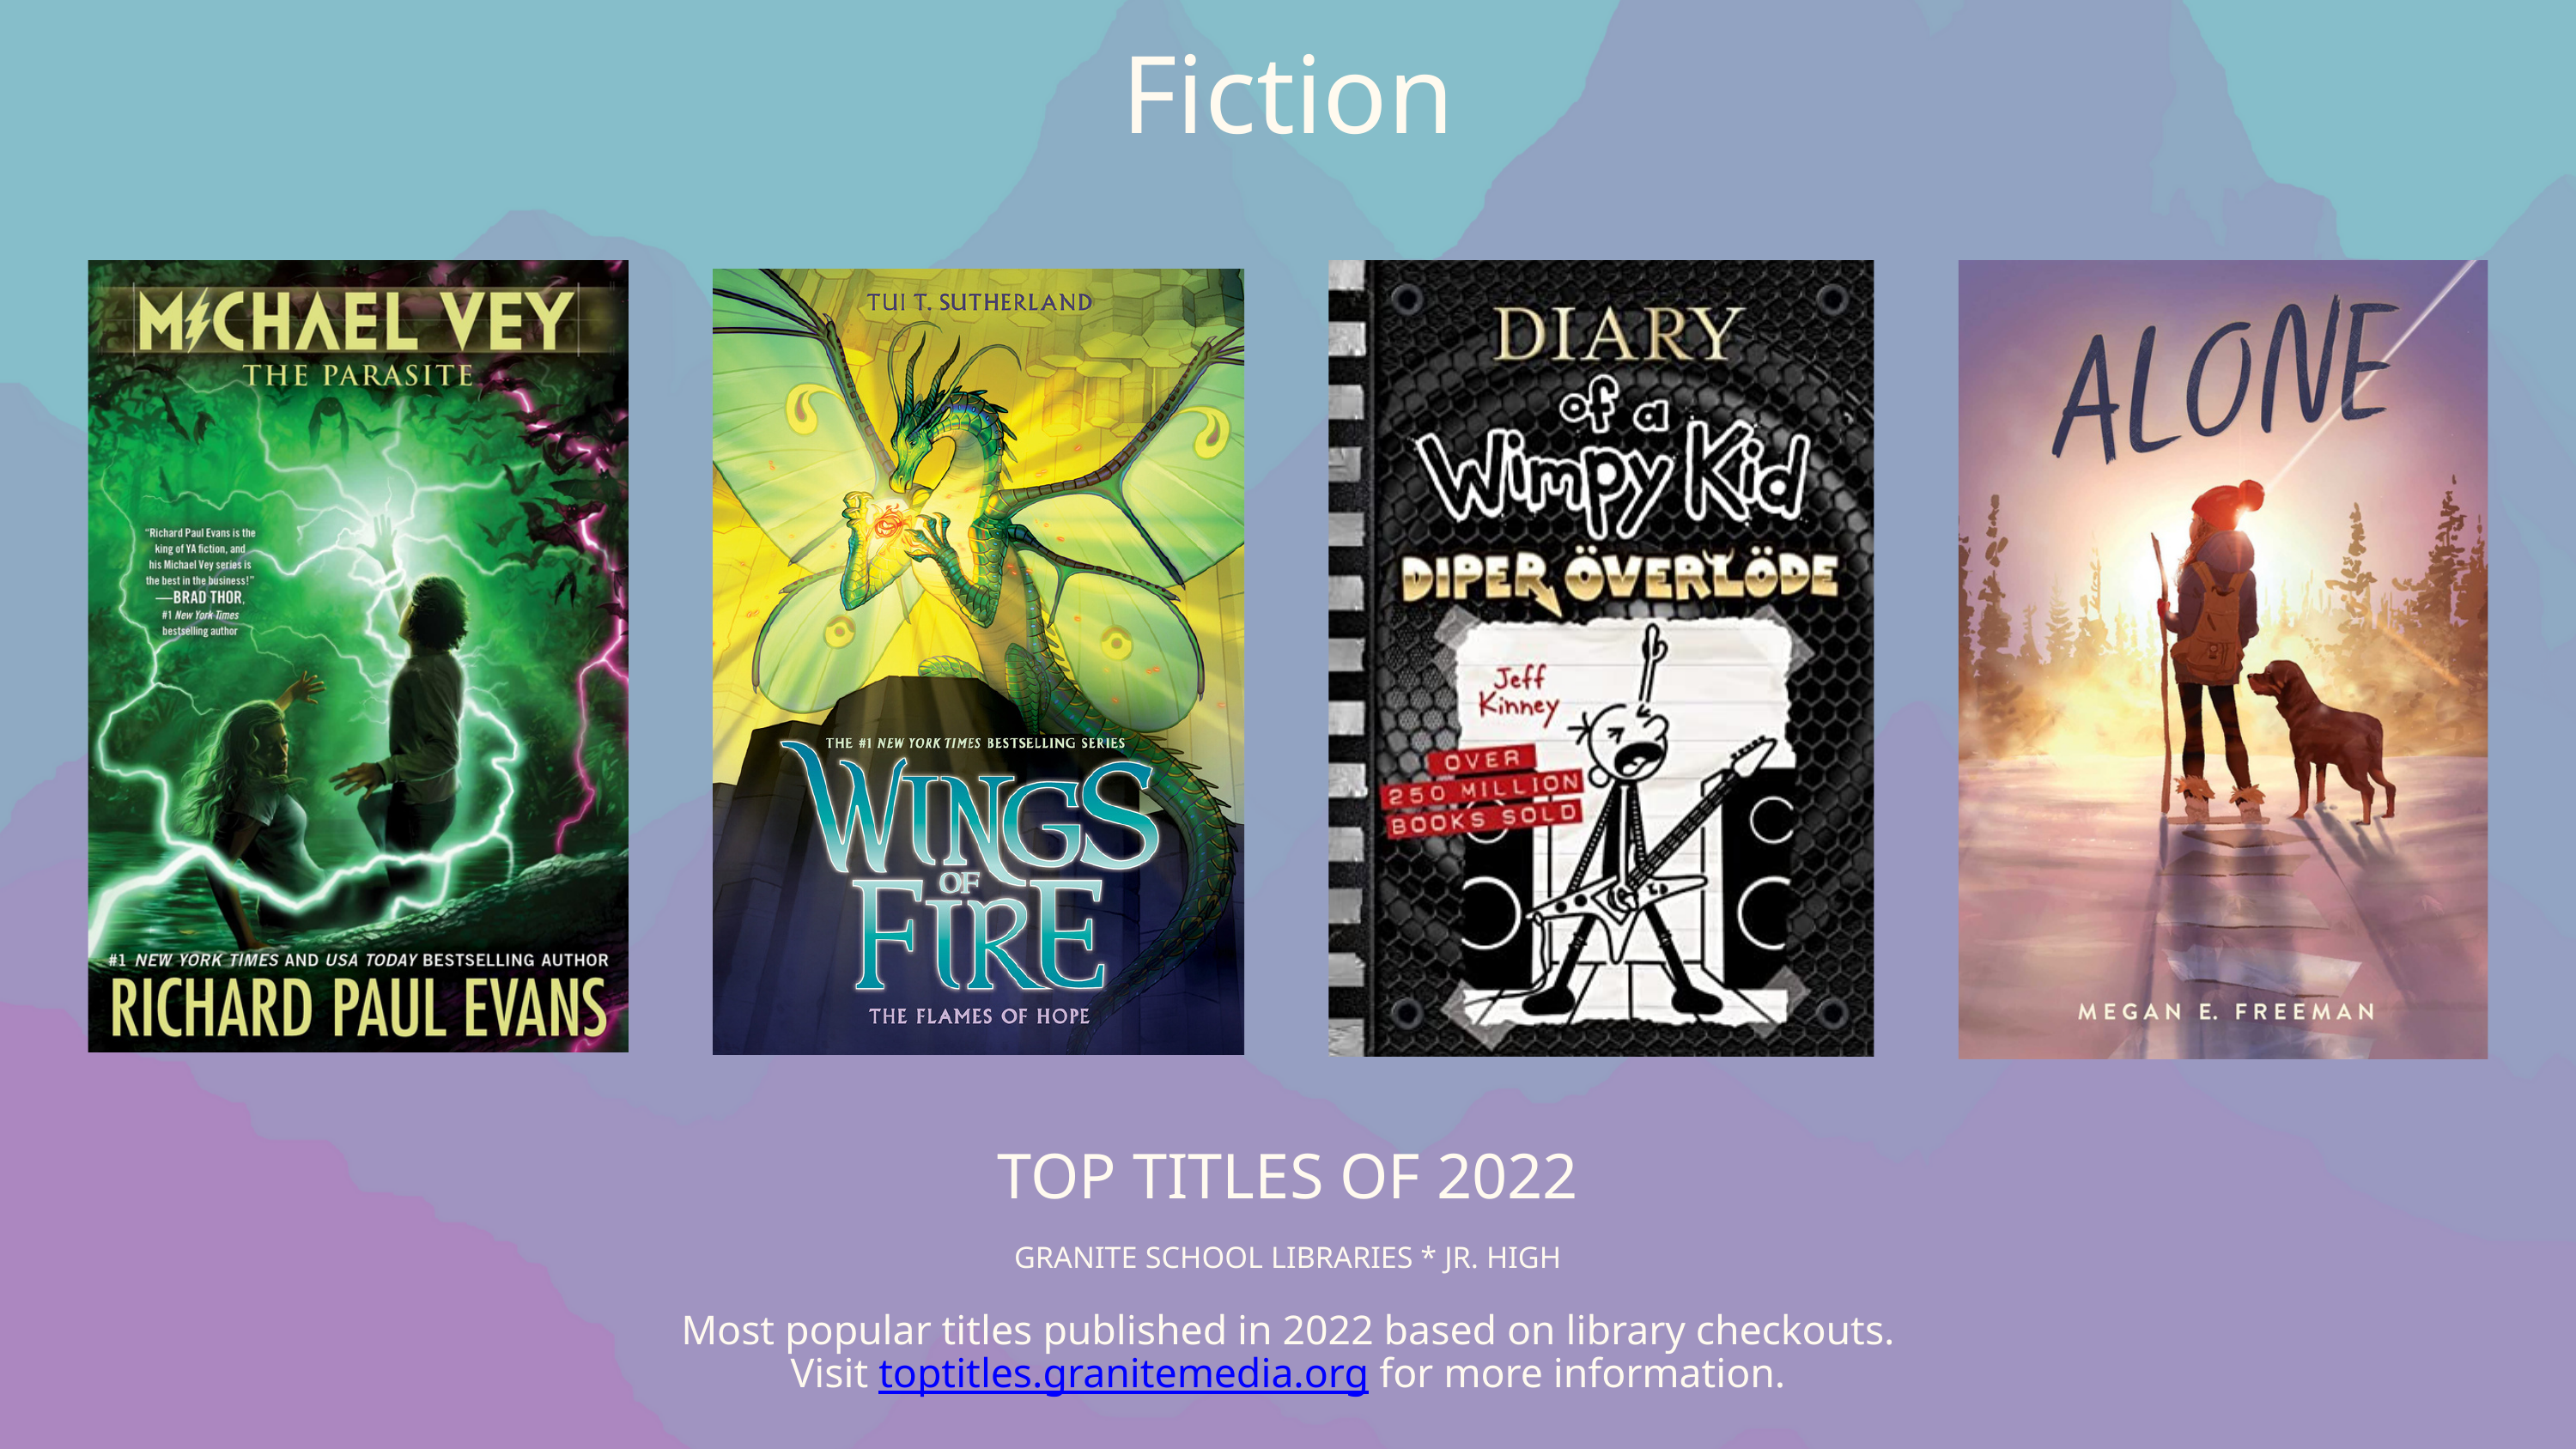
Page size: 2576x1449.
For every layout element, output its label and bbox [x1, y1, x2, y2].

text_box [279, 1134, 2297, 1402]
picture [0, 0, 2576, 1449]
